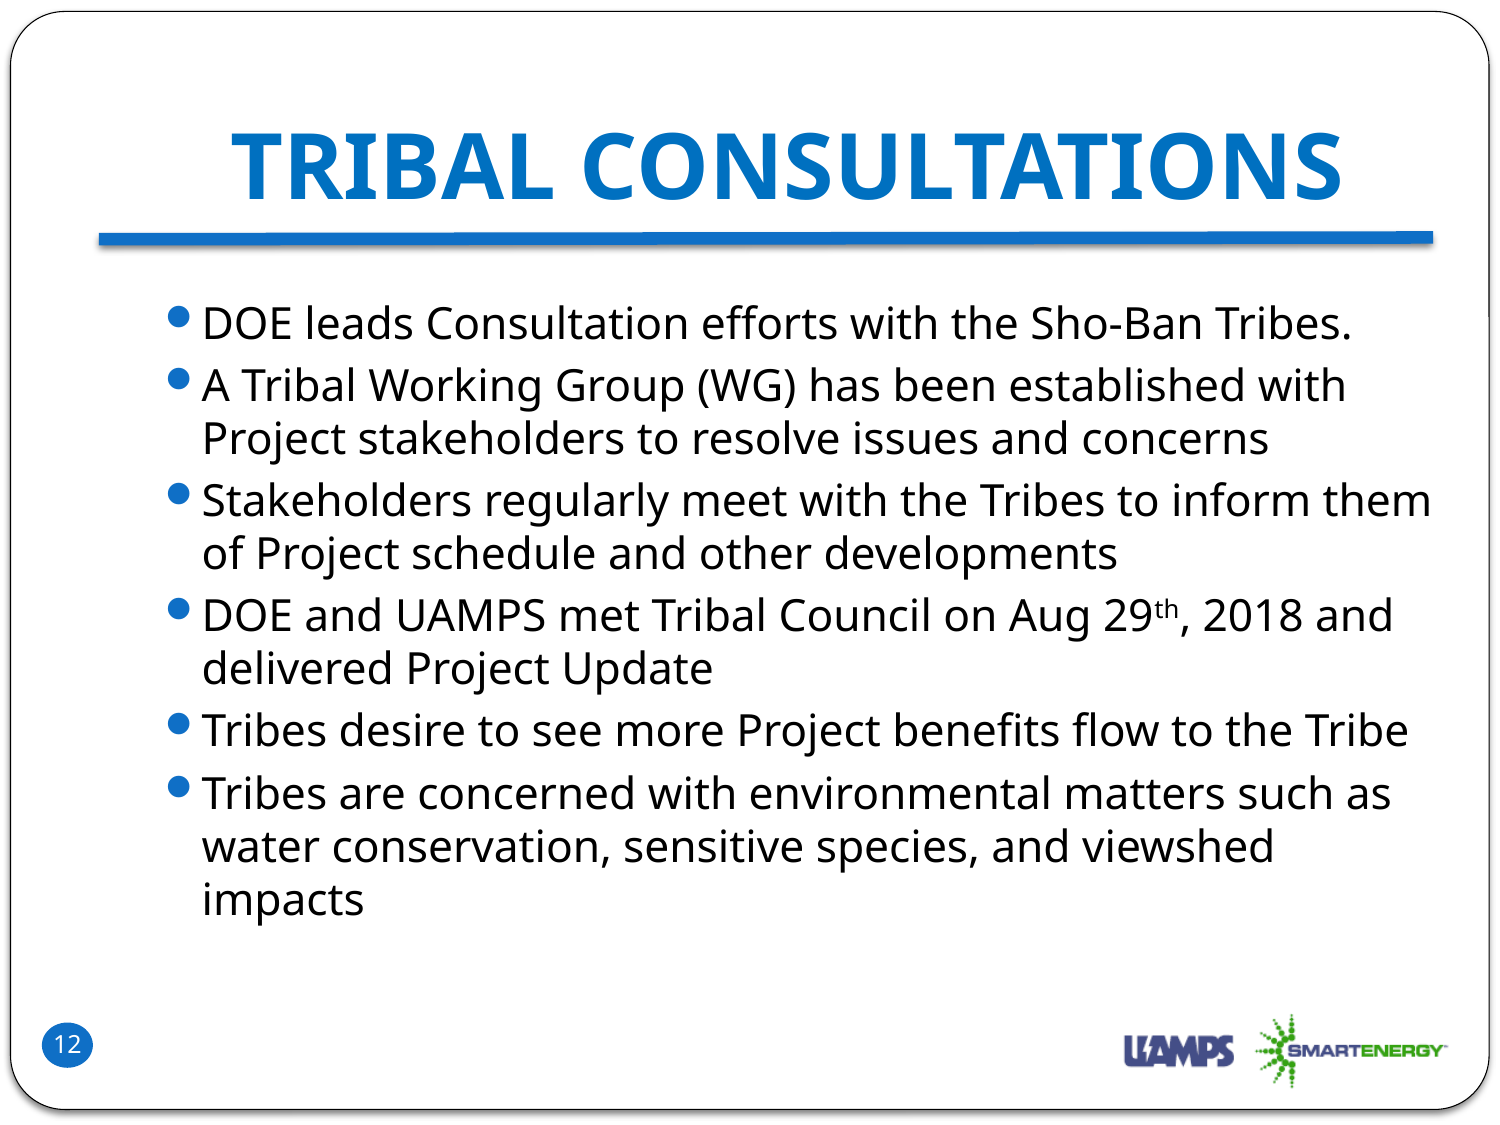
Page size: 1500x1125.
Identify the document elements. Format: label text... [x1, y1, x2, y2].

list DOE leads Consultation efforts with the Sho-Ban Tribes. A Tribal Working Group (WG) has been established with Project stakeholders to resolve issues and concerns Stakeholders regularly meet with the Tribes to inform them of Project schedule and other developments DOE and UAMPS met Tribal Council on Aug 29th, 2018 and delivered Project Update Tribes desire to see more Project benefits flow to the Tribe Tribes are concerned with environmental matters such as water conservation, sensitive species, and viewshed impacts [150, 287, 1450, 1050]
picture [1112, 1050, 1450, 1091]
title Tribal Consultations [150, 45, 1425, 233]
